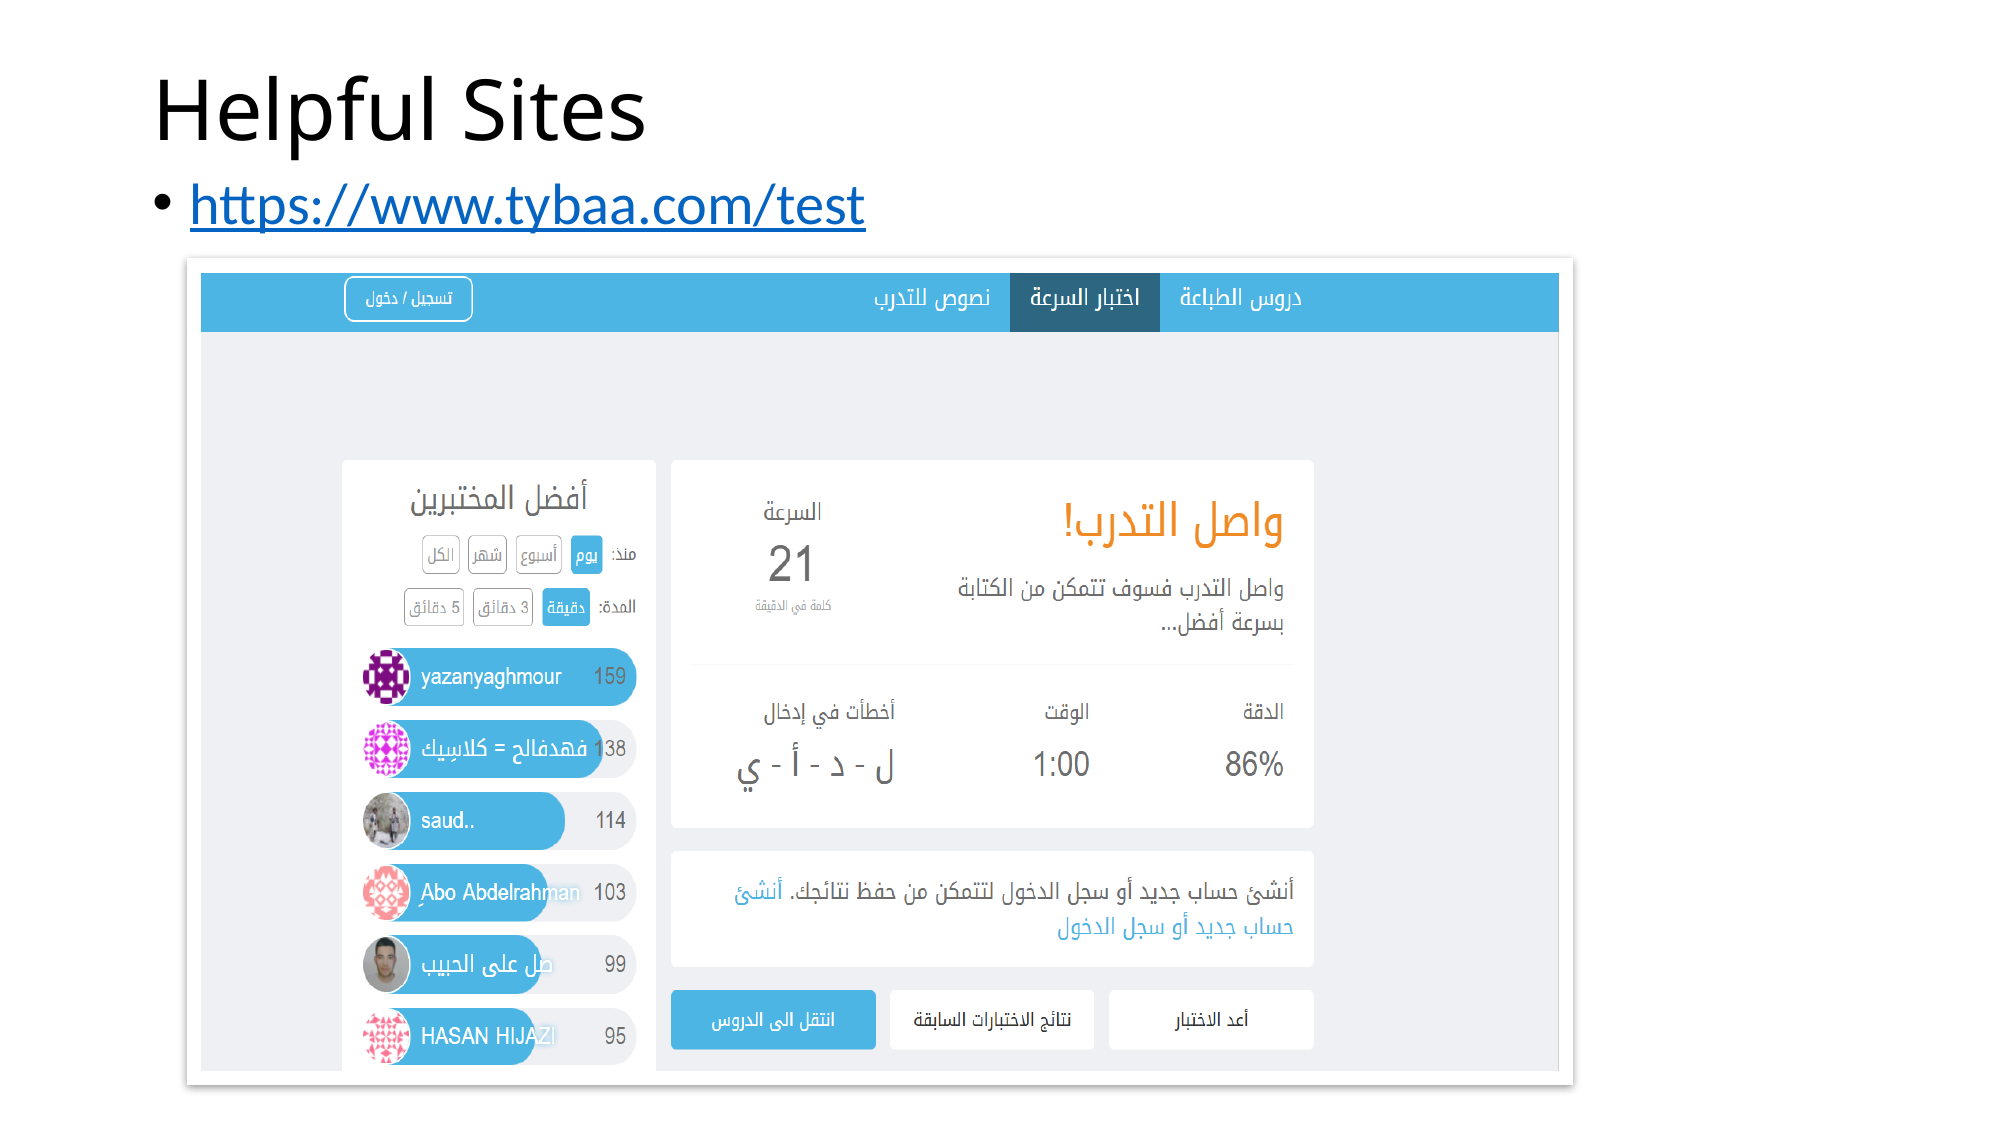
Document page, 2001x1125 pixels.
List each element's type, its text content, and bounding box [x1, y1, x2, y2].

picture [201, 272, 1559, 1071]
title Helpful Sites [137, 59, 1863, 166]
list https://www.tybaa.com/test [137, 166, 1863, 1014]
